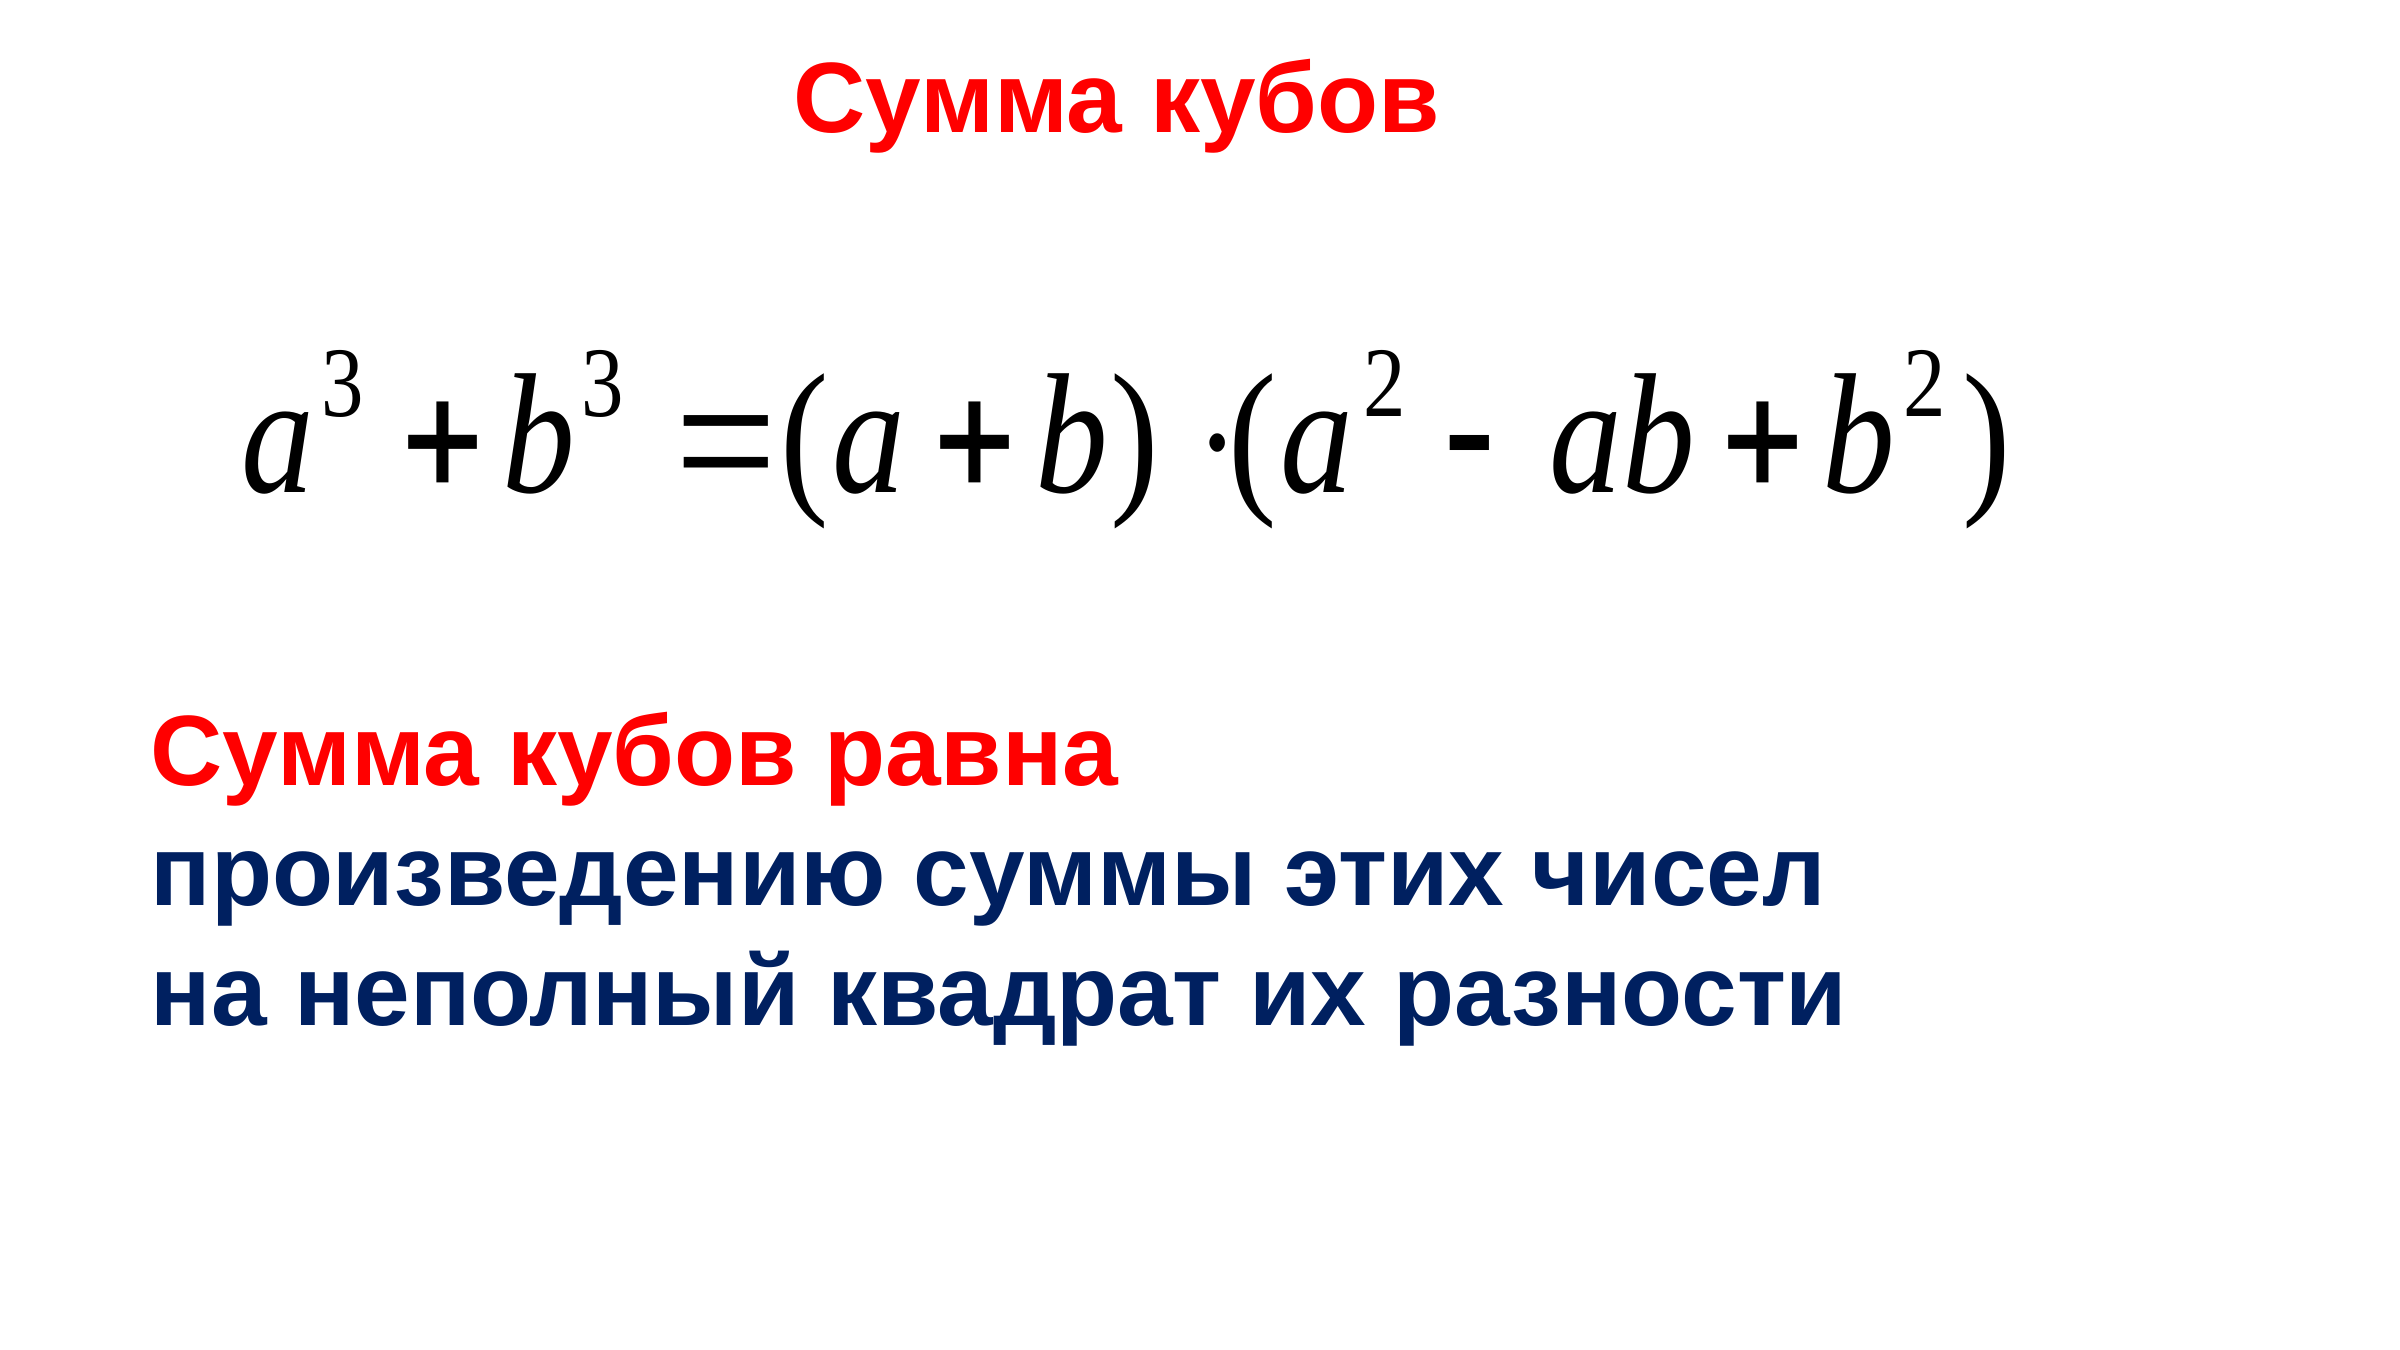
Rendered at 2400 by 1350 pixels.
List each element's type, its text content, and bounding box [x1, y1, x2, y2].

text_box Сумма кубов [779, 24, 1511, 160]
text_box Сумма кубов равна произведению суммы этих чисел на неполный квадрат их разности [129, 675, 2342, 1057]
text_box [178, 306, 2035, 565]
